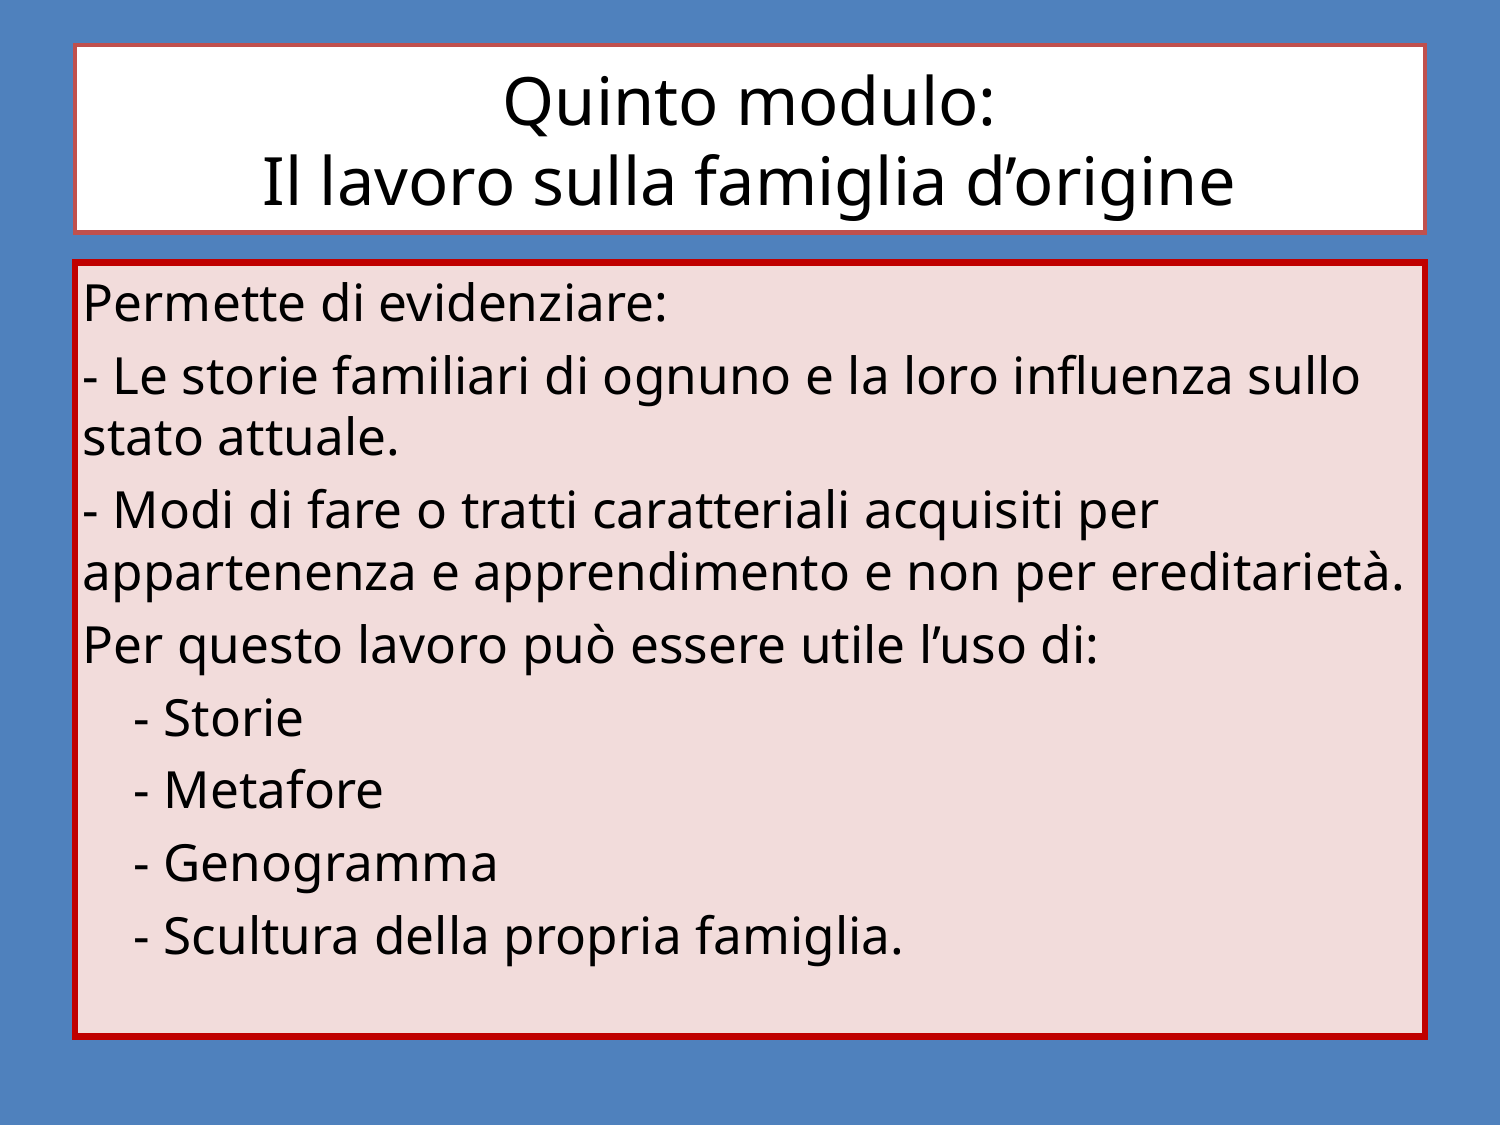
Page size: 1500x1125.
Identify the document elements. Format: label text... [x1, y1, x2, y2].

title Quinto modulo: Il lavoro sulla famiglia d’origine [73, 43, 1427, 235]
list Permette di evidenziare: - Le storie familiari di ognuno e la loro influenza sullo stato attuale. - Modi di fare o tratti caratteriali acquisiti per appartenenza e apprendimento e non per ereditarietà. Per questo lavoro può essere utile l’uso di: - Storie - Metafore - Genogramma - Scultura della propria famiglia. [73, 260, 1427, 1039]
